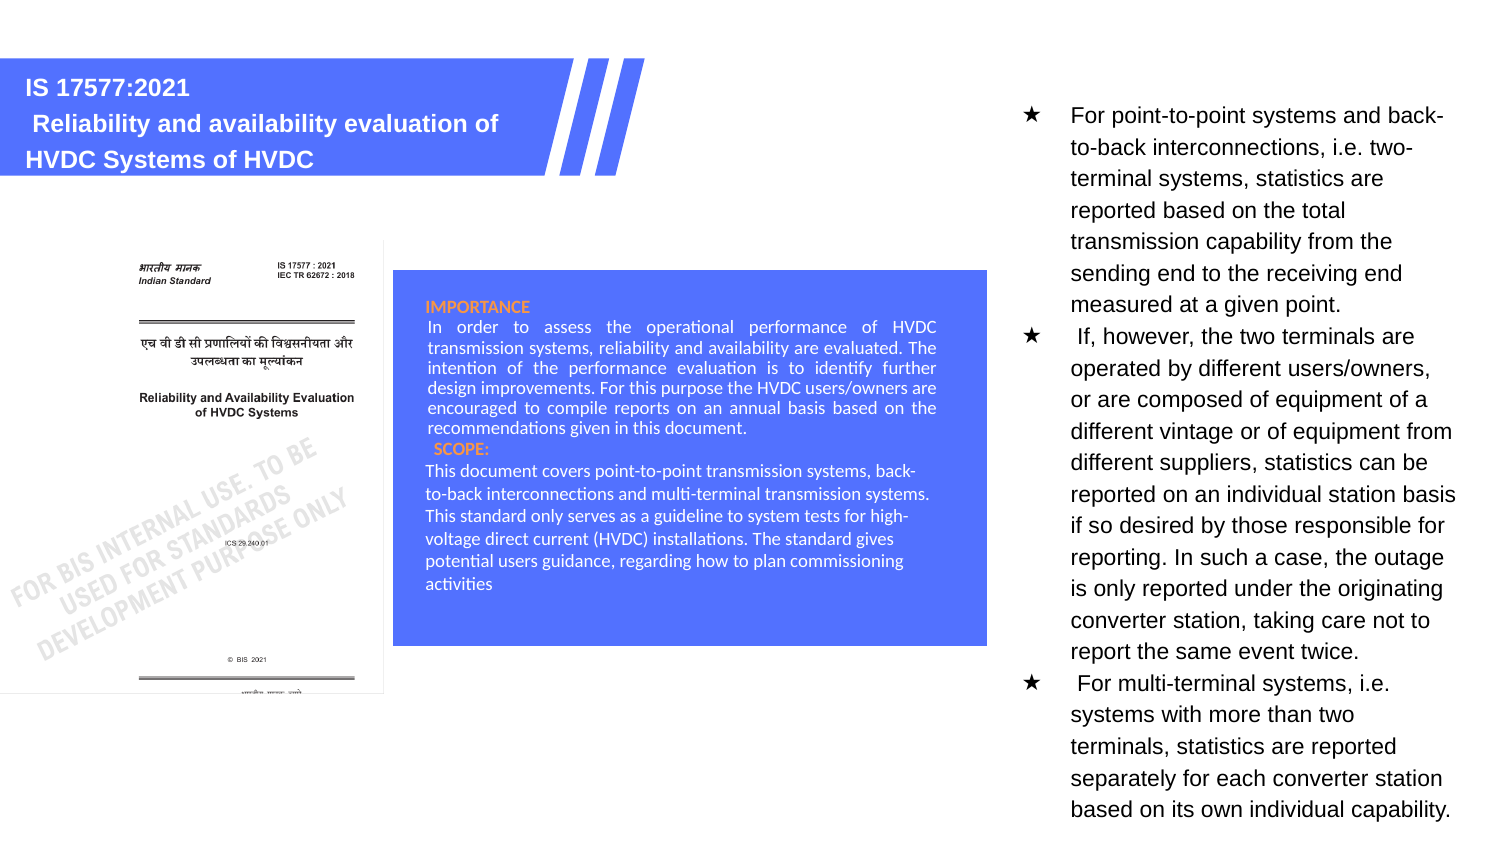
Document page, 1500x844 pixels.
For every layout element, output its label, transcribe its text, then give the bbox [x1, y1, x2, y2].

text_box IMPORTANCE In order to assess the operational performance of HVDC transmission systems, reliability and availability are evaluated. The intention of the performance evaluation is to identify further design improvements. For this purpose the HVDC users/owners are encouraged to compile reports on an annual basis based on the recommendations given in this document. SCOPE: This document covers point-to-point transmission systems, back-to-back interconnections and multi-terminal transmission systems. This standard only serves as a guideline to system tests for high-voltage direct current (HVDC) installations. The standard gives potential users guidance, regarding how to plan commissioning activities [410, 282, 952, 610]
text_box [594, 58, 645, 176]
picture [0, 240, 385, 695]
text_box For point-to-point systems and back-to-back interconnections, i.e. two-terminal systems, statistics are reported based on the total transmission capability from the sending end to the receiving end measured at a given point. If, however, the two terminals are operated by different users/owners, or are composed of equipment of a different vintage or of equipment from different suppliers, statistics can be reported on an individual station basis if so desired by those responsible for reporting. In such a case, the outage is only reported under the originating converter station, taking care not to report the same event twice. For multi-terminal systems, i.e. systems with more than two terminals, statistics are reported separately for each converter station based on its own individual capability. [995, 96, 1457, 844]
text_box [559, 58, 610, 176]
text_box [0, 58, 574, 176]
text_box [392, 270, 987, 646]
text_box IS 17577:2021 Reliability and availability evaluation of HVDC Systems of HVDC [25, 65, 549, 173]
